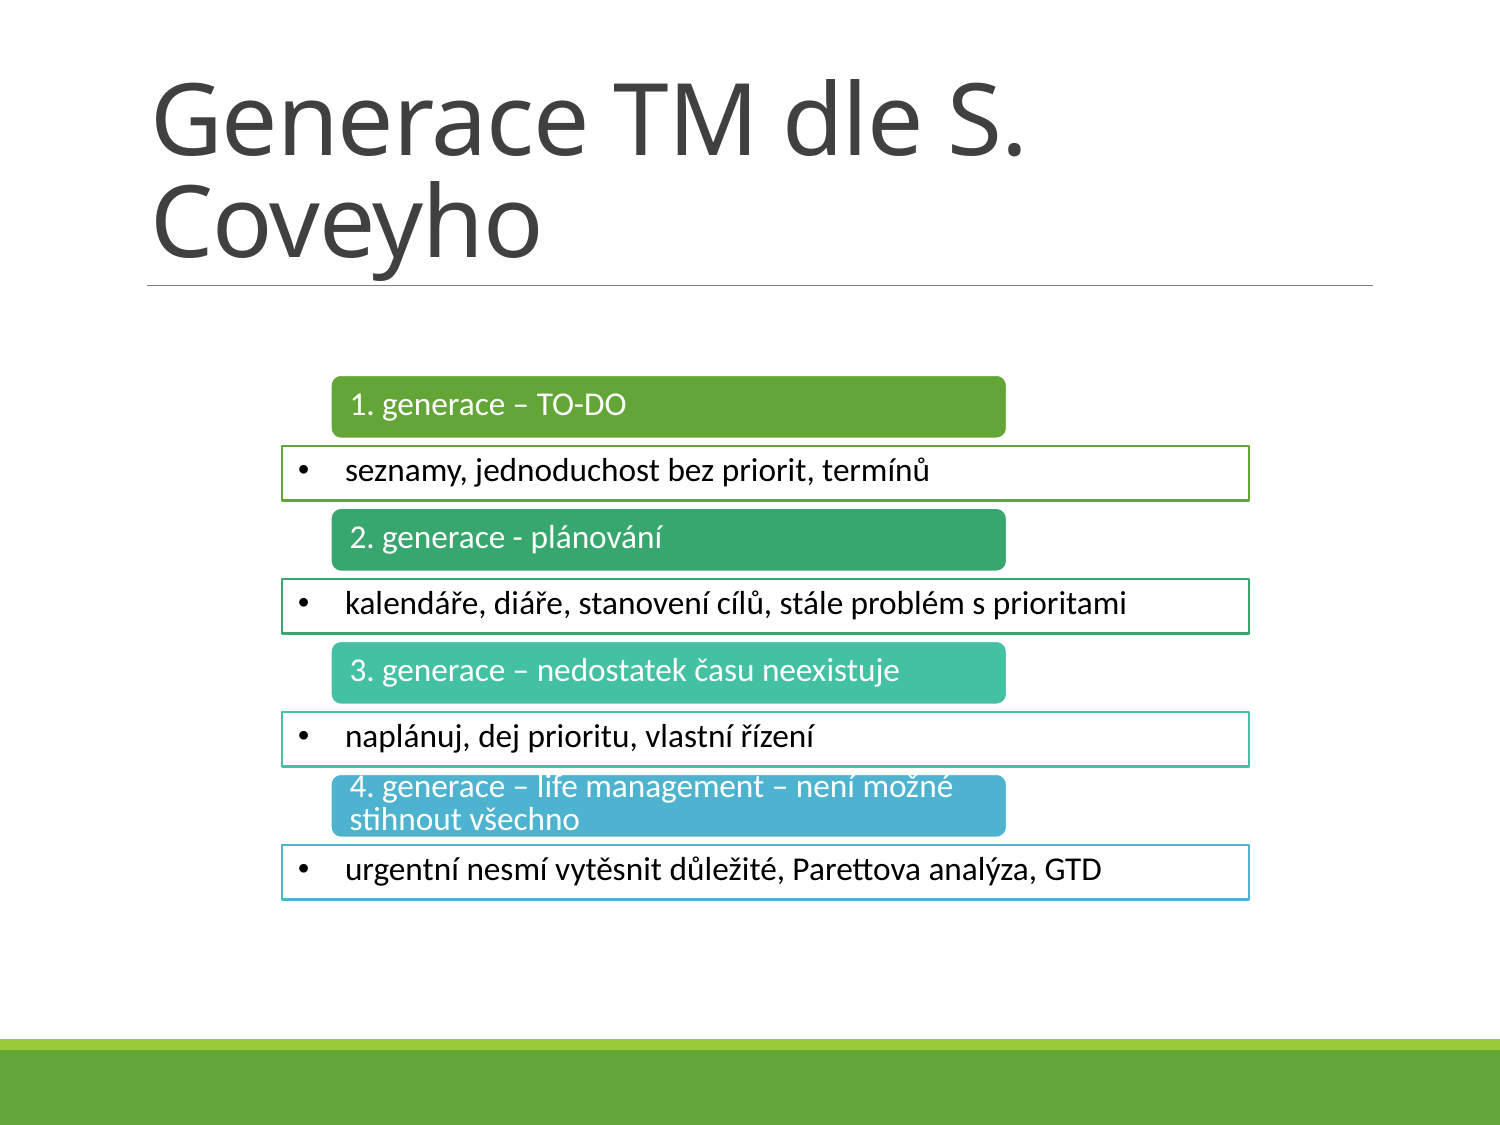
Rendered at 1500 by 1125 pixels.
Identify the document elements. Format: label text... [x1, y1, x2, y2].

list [281, 367, 1250, 901]
title Generace TM dle S. Coveyho [135, 47, 1373, 285]
